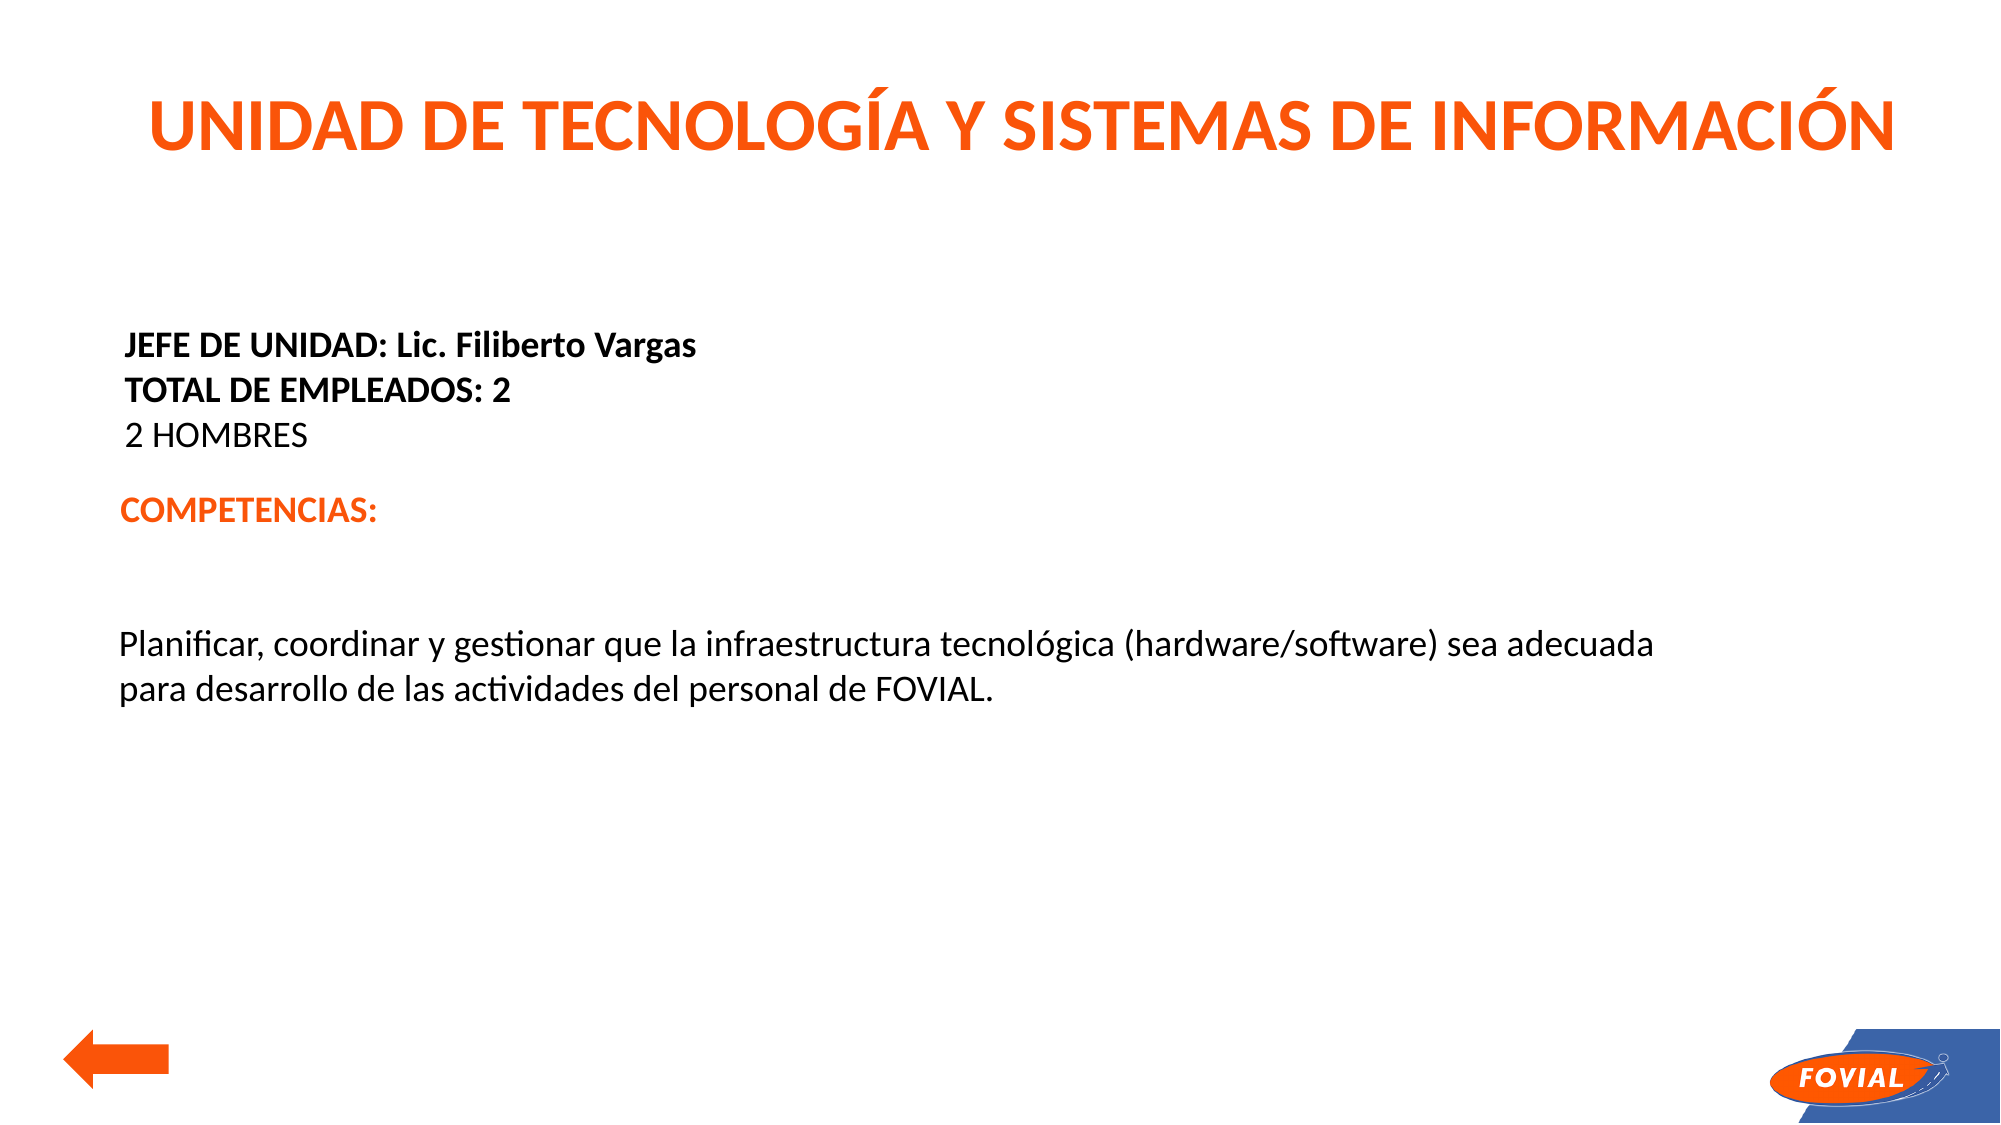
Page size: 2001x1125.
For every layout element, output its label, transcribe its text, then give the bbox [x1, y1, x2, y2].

text_box UNIDAD DE TECNOLOGÍA Y SISTEMAS DE INFORMACIÓN [133, 67, 1930, 173]
text_box Planificar, coordinar y gestionar que la infraestructura tecnológica (hardware/software) sea adecuada para desarrollo de las actividades del personal de FOVIAL. [104, 611, 1746, 717]
text_box JEFE DE UNIDAD: Lic. Filiberto Vargas TOTAL DE EMPLEADOS: 2 2 HOMBRES [109, 312, 753, 463]
text_box COMPETENCIAS: [105, 477, 394, 538]
text_box [61, 1027, 170, 1092]
picture [1768, 1029, 2000, 1123]
